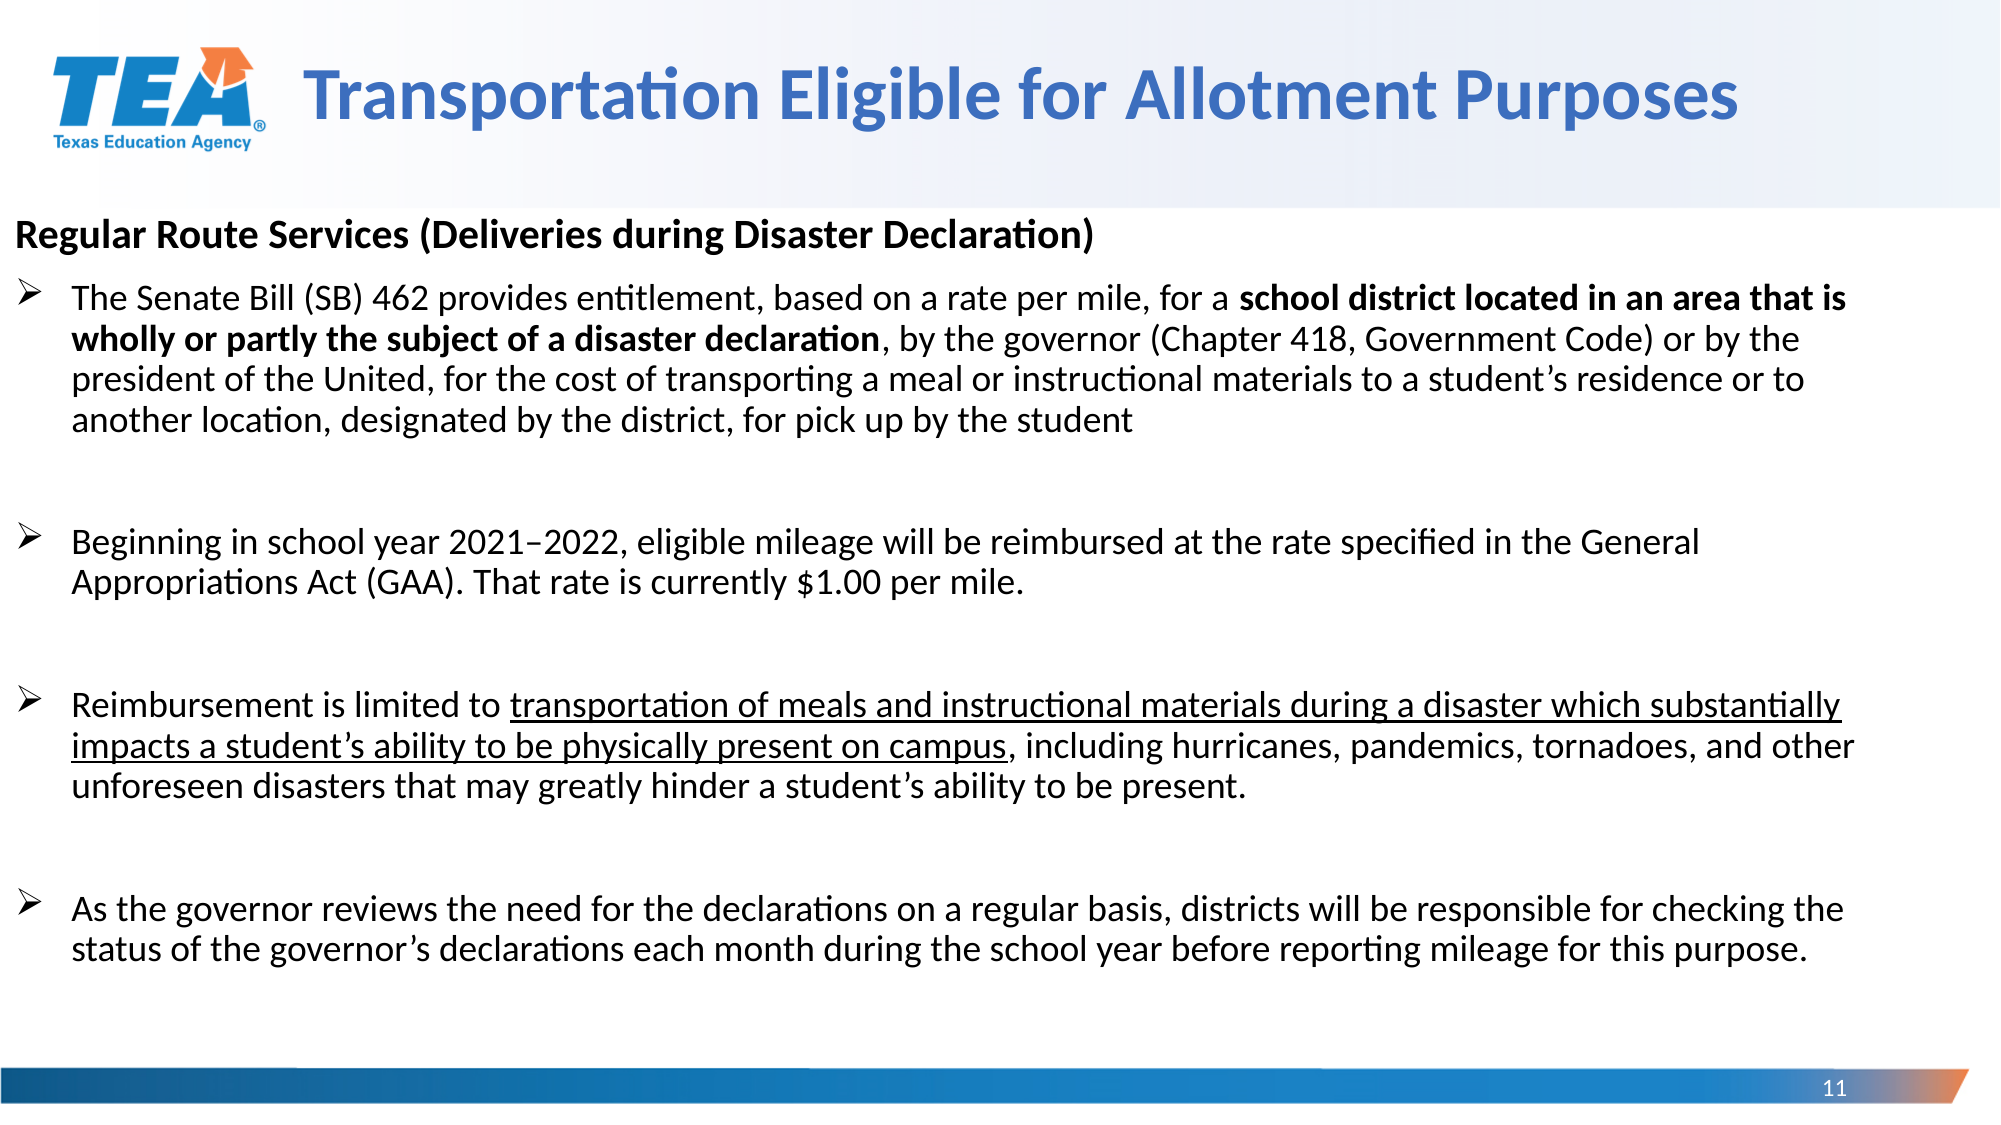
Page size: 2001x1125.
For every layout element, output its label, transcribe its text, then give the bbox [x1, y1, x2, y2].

list Regular Route Services (Deliveries during Disaster Declaration) The Senate Bill (SB) 462 provides entitlement, based on a rate per mile, for a school district located in an area that is wholly or partly the subject of a disaster declaration, by the governor (Chapter 418, Government Code) or by the president of the United, for the cost of transporting a meal or instructional materials to a student’s residence or to another location, designated by the district, for pick up by the student Beginning in school year 2021–2022, eligible mileage will be reimbursed at the rate specified in the General Appropriations Act (GAA). That rate is currently $1.00 per mile. Reimbursement is limited to transportation of meals and instructional materials during a disaster which substantially impacts a student’s ability to be physically present on campus, including hurricanes, pandemics, tornadoes, and other unforeseen disasters that may greatly hinder a student’s ability to be present. As the governor reviews the need for the declarations on a regular basis, districts will be responsible for checking the status of the governor’s declarations each month during the school year before reporting mileage for this purpose. [0, 204, 1931, 1071]
picture [0, 0, 2001, 1125]
slide_number 11 [1412, 1071, 1863, 1103]
title Transportation Eligible for Allotment Purposes [288, 37, 1863, 154]
